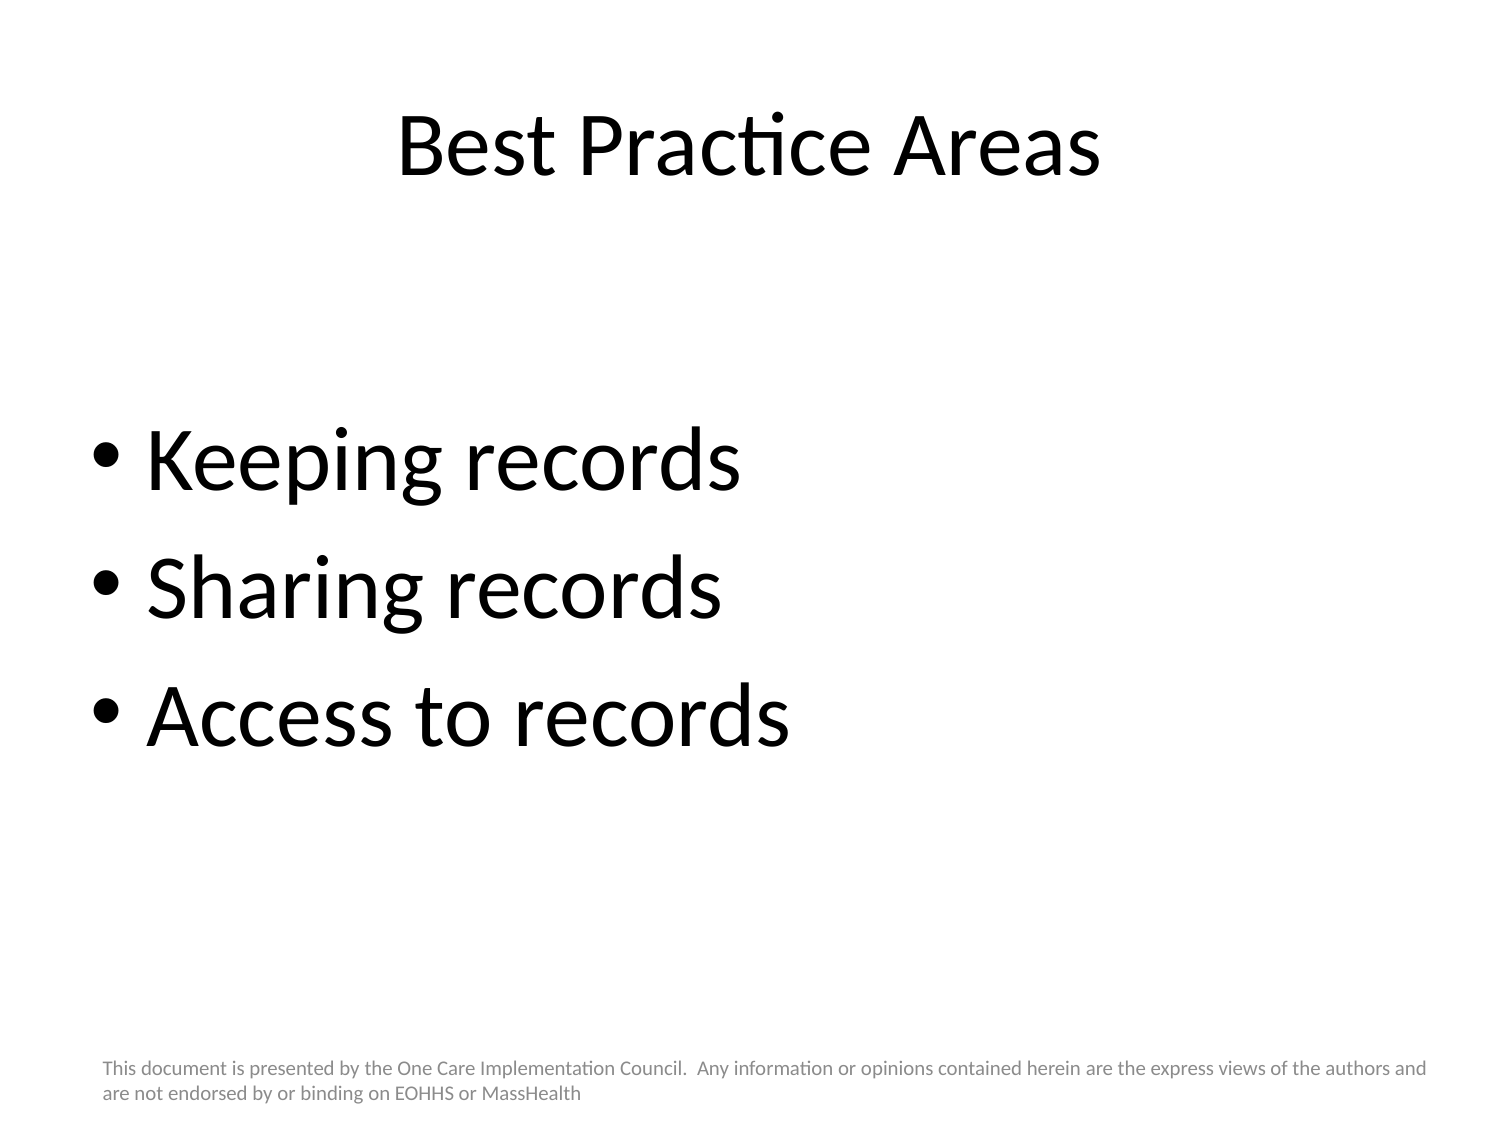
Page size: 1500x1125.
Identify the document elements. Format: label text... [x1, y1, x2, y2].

title Best Practice Areas [75, 45, 1425, 233]
list Keeping records Sharing records Access to records [75, 262, 1425, 1005]
footer This document is presented by the One Care Implementation Council. Any information or opinions contained herein are the express views of the authors and are not endorsed by or binding on EOHHS or MassHealth [87, 1050, 1450, 1110]
